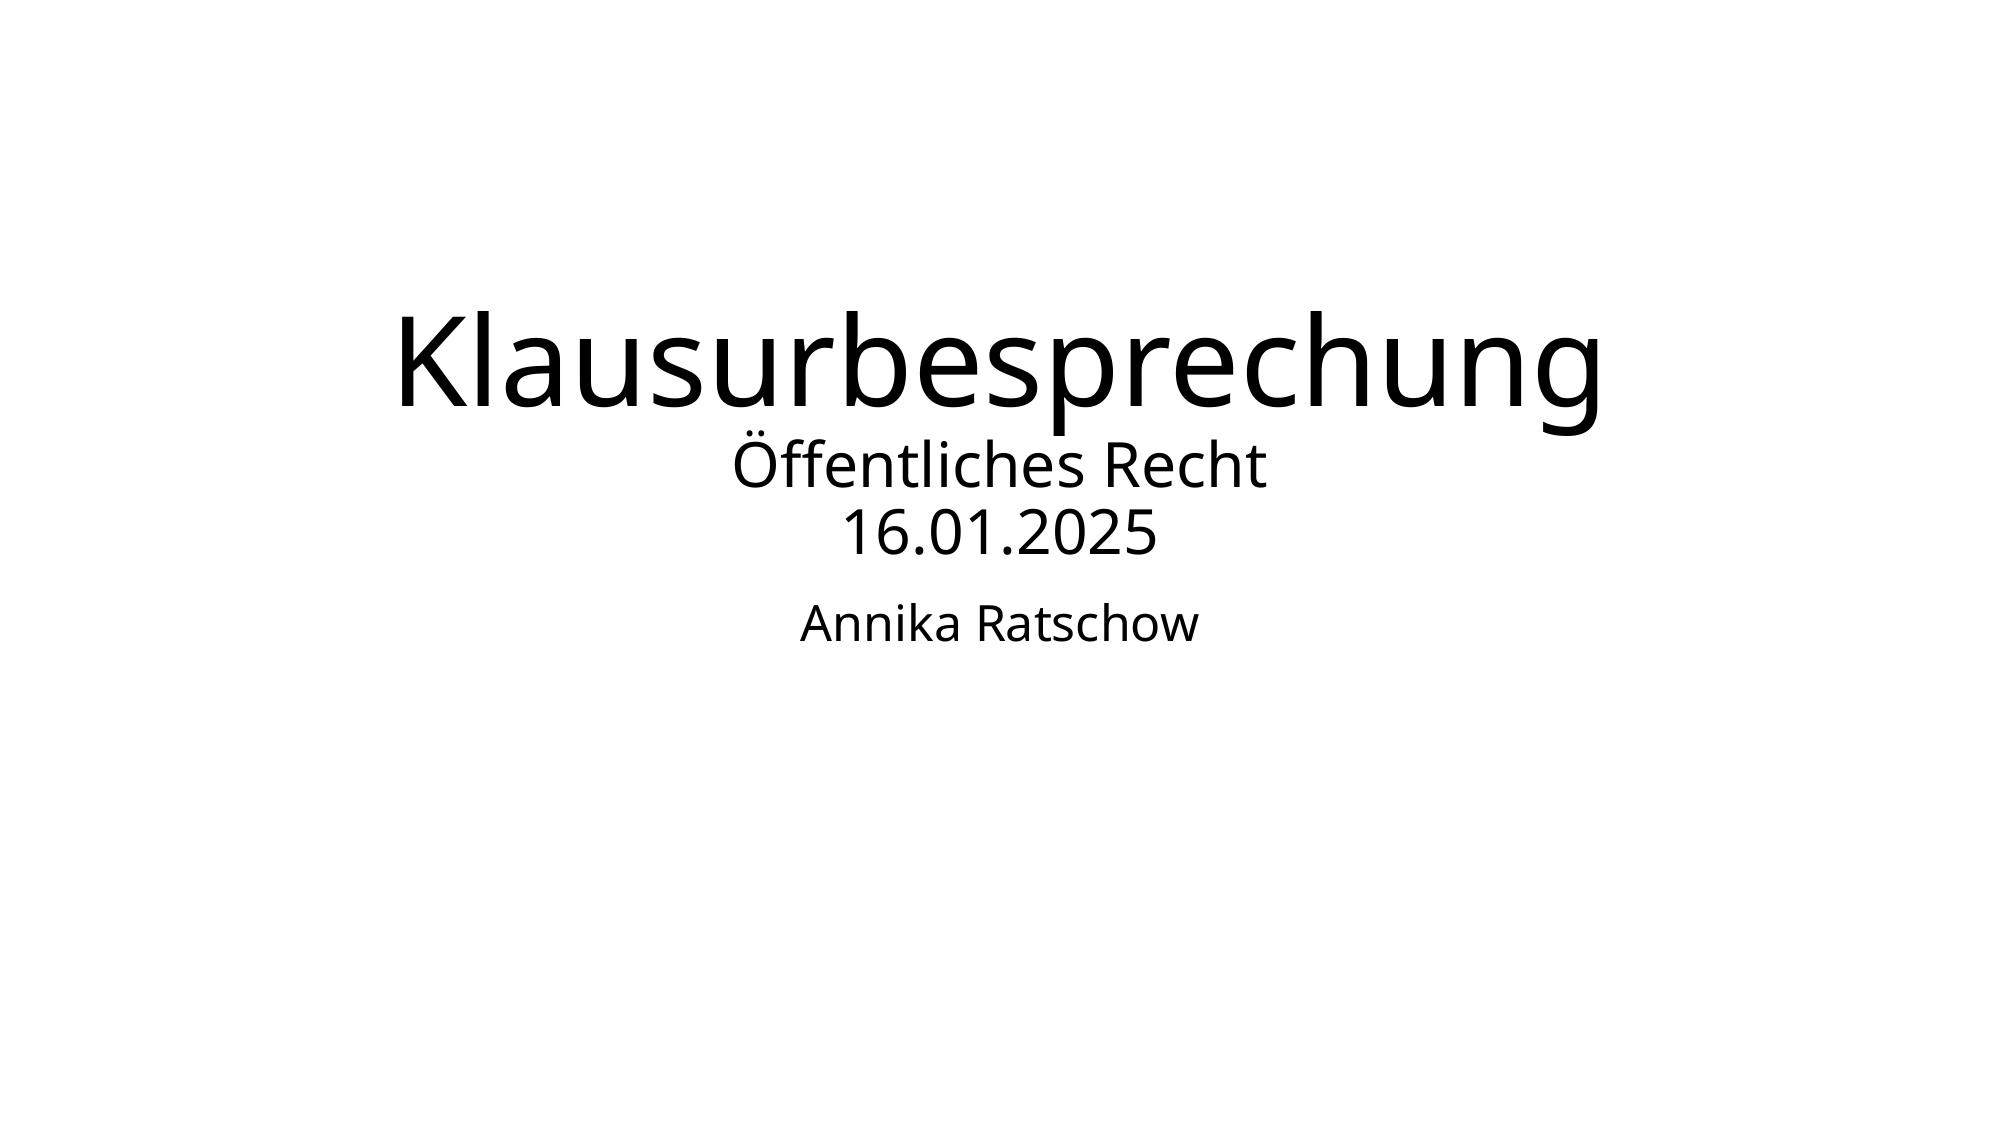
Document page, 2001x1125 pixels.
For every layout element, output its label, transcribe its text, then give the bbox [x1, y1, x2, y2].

subtitle Annika Ratschow [249, 590, 1750, 863]
title Klausurbesprechung Öffentliches Recht 16.01.2025 [249, 184, 1750, 576]
